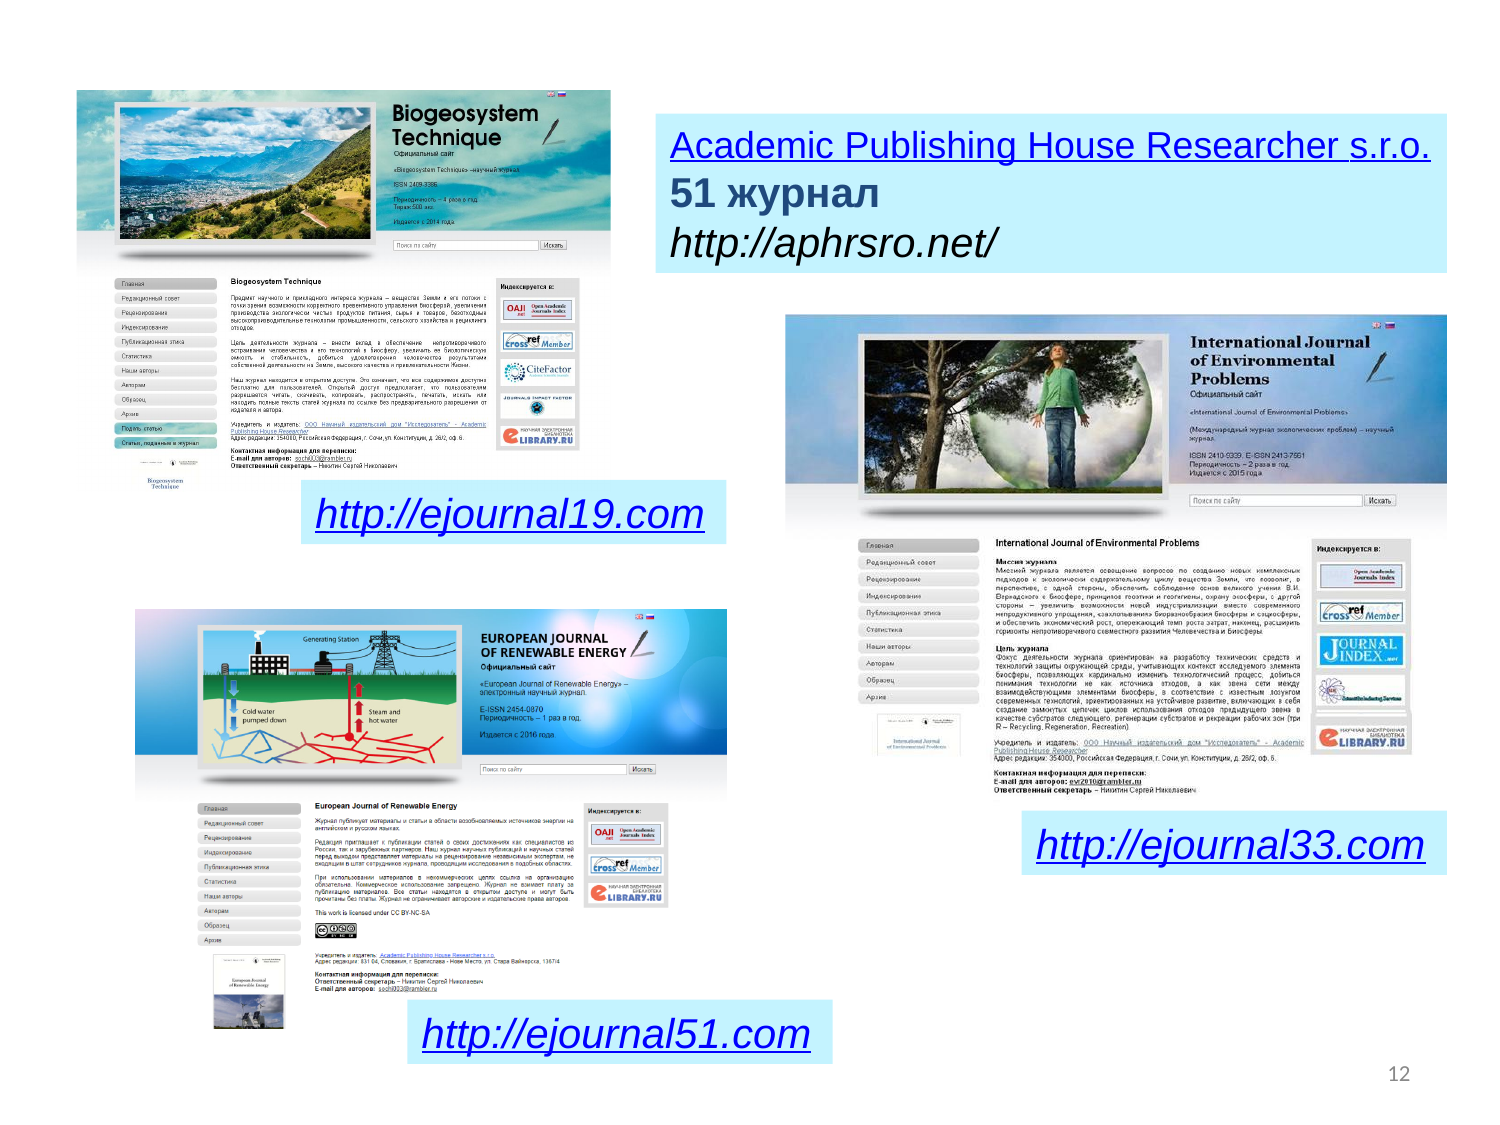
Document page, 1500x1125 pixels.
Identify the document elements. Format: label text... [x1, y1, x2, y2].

text_box http://ejournal33.com [1021, 813, 1447, 875]
text_box http://ejournal19.com [301, 479, 727, 545]
text_box http://ejournal51.com [407, 999, 833, 1064]
picture [135, 609, 727, 1030]
picture [76, 89, 611, 492]
text_box Academic Publishing House Researcher s.r.o. 51 журнал http://aphrsro.net/ [655, 113, 1447, 273]
slide_number 12 [1074, 1042, 1426, 1103]
picture [785, 314, 1448, 806]
